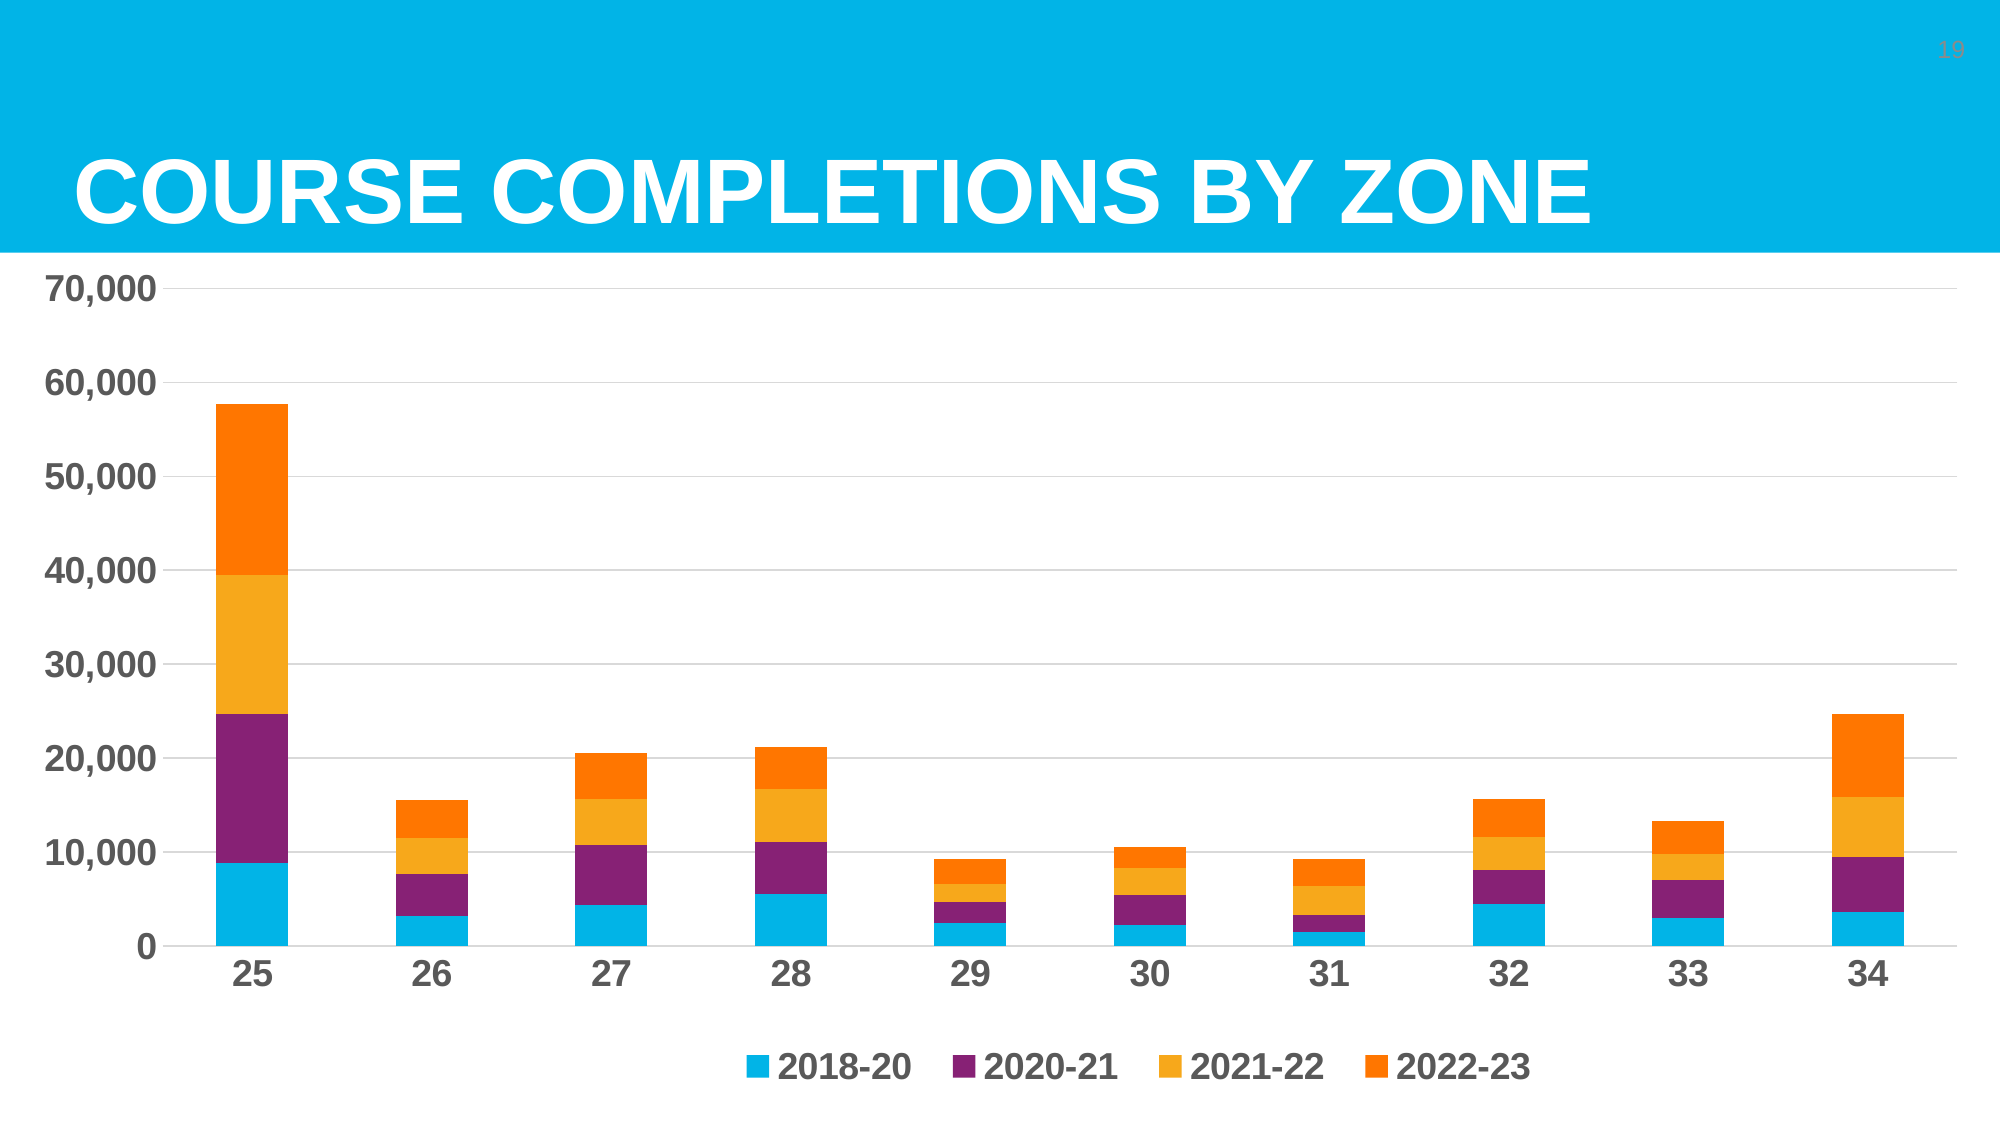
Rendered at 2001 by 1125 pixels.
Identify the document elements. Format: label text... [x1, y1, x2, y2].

title Course Completions by Zone [58, 78, 1946, 258]
chart [0, 258, 1981, 1125]
slide_number 19 [1911, 18, 1981, 79]
